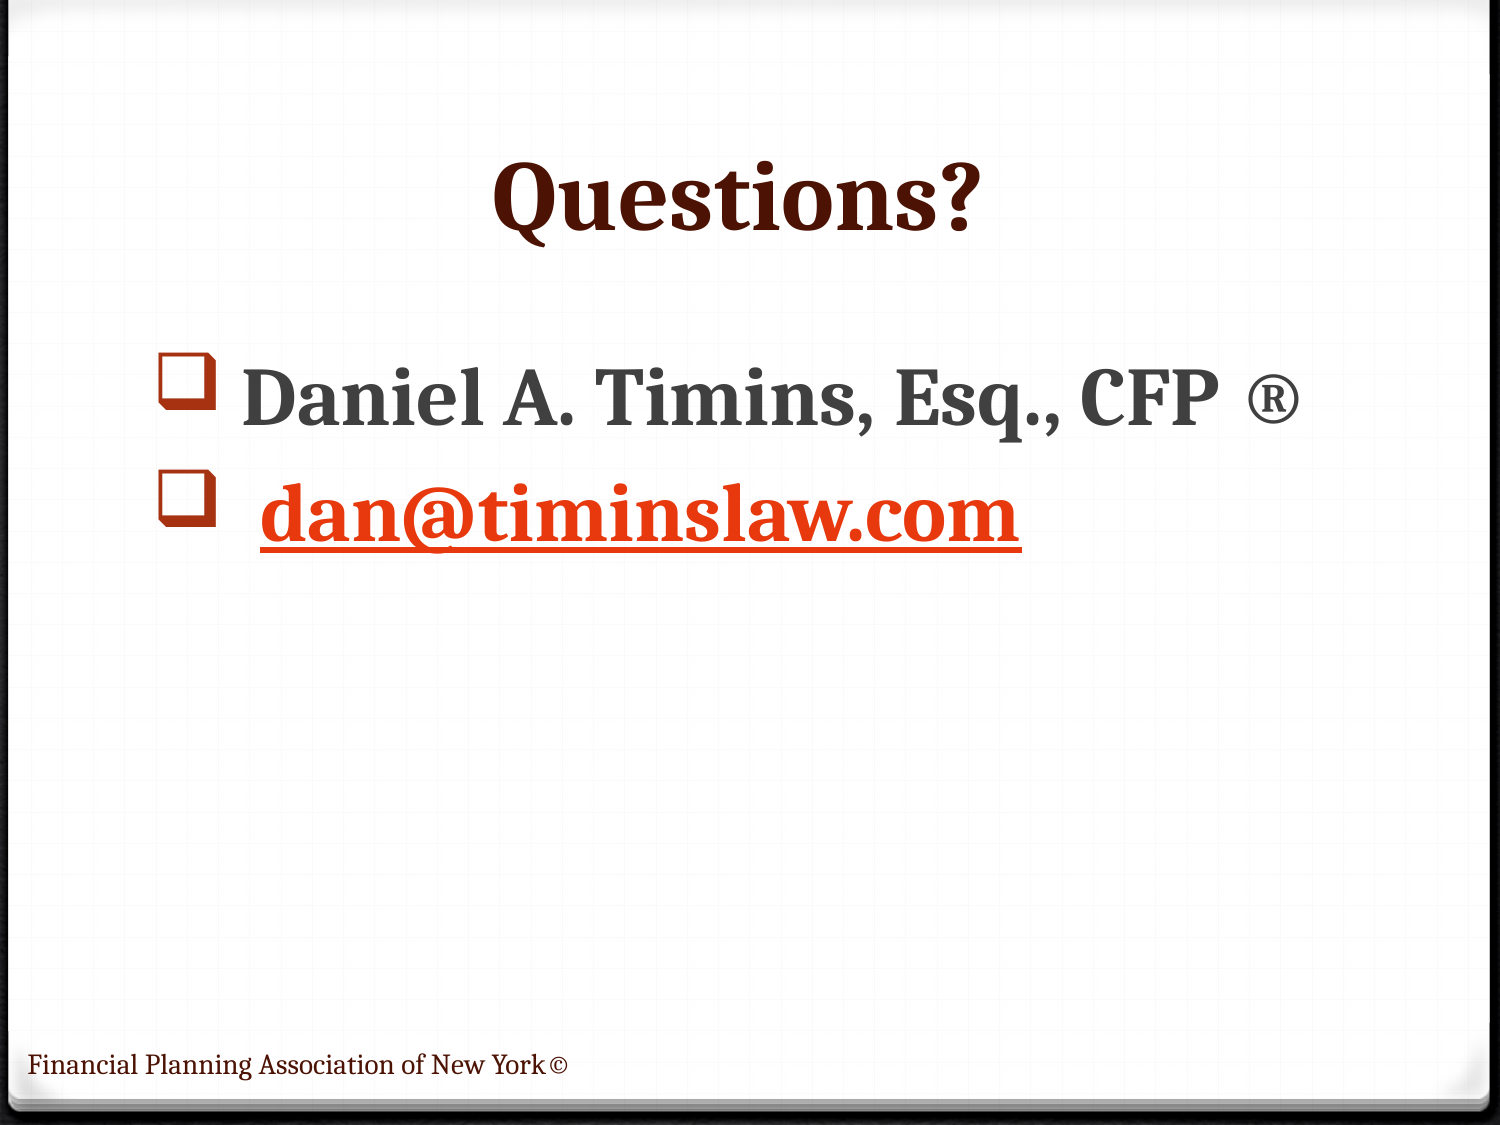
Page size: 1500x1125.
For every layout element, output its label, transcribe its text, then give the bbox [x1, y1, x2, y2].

list Daniel A. Timins, Esq., CFP ® dan@timinslaw.com [137, 334, 1363, 983]
text_box Financial Planning Association of New York© [12, 1038, 825, 1088]
picture [0, 0, 1500, 1125]
title Questions? [90, 71, 1410, 309]
